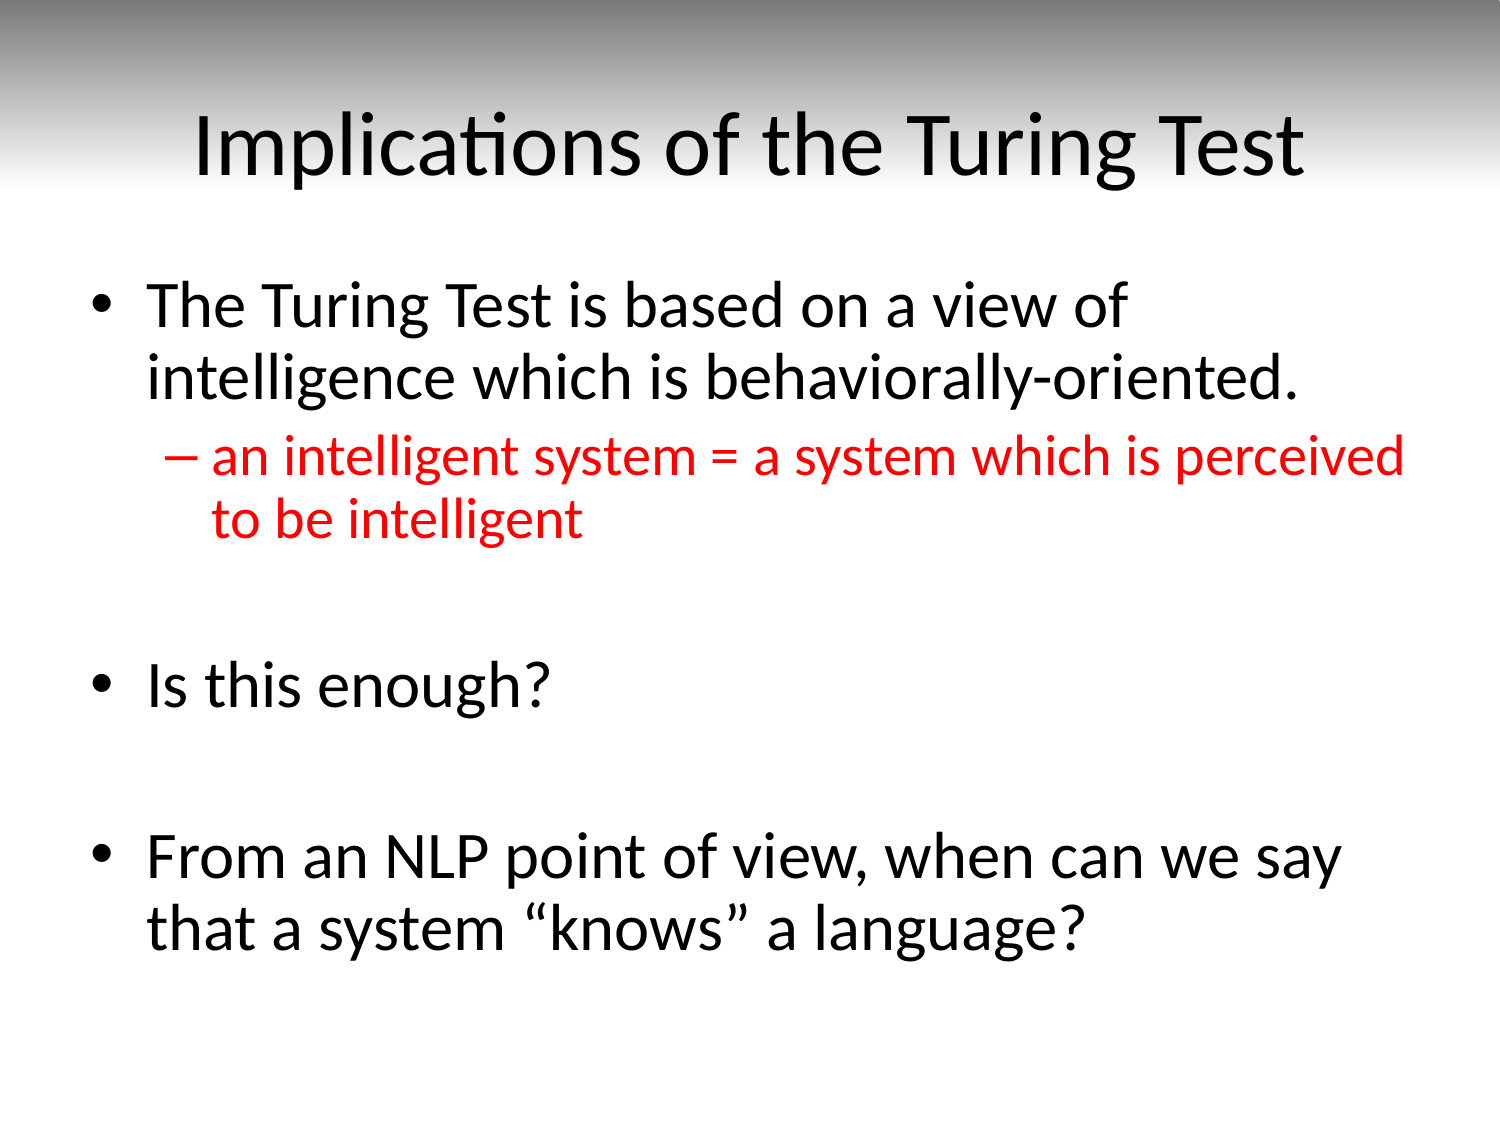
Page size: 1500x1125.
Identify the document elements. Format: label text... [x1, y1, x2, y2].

title Implications of the Turing Test [74, 44, 1426, 233]
list The Turing Test is based on a view of intelligence which is behaviorally-oriented. an intelligent system = a system which is perceived to be intelligent Is this enough? From an NLP point of view, when can we say that a system “knows” a language? [74, 262, 1426, 1006]
